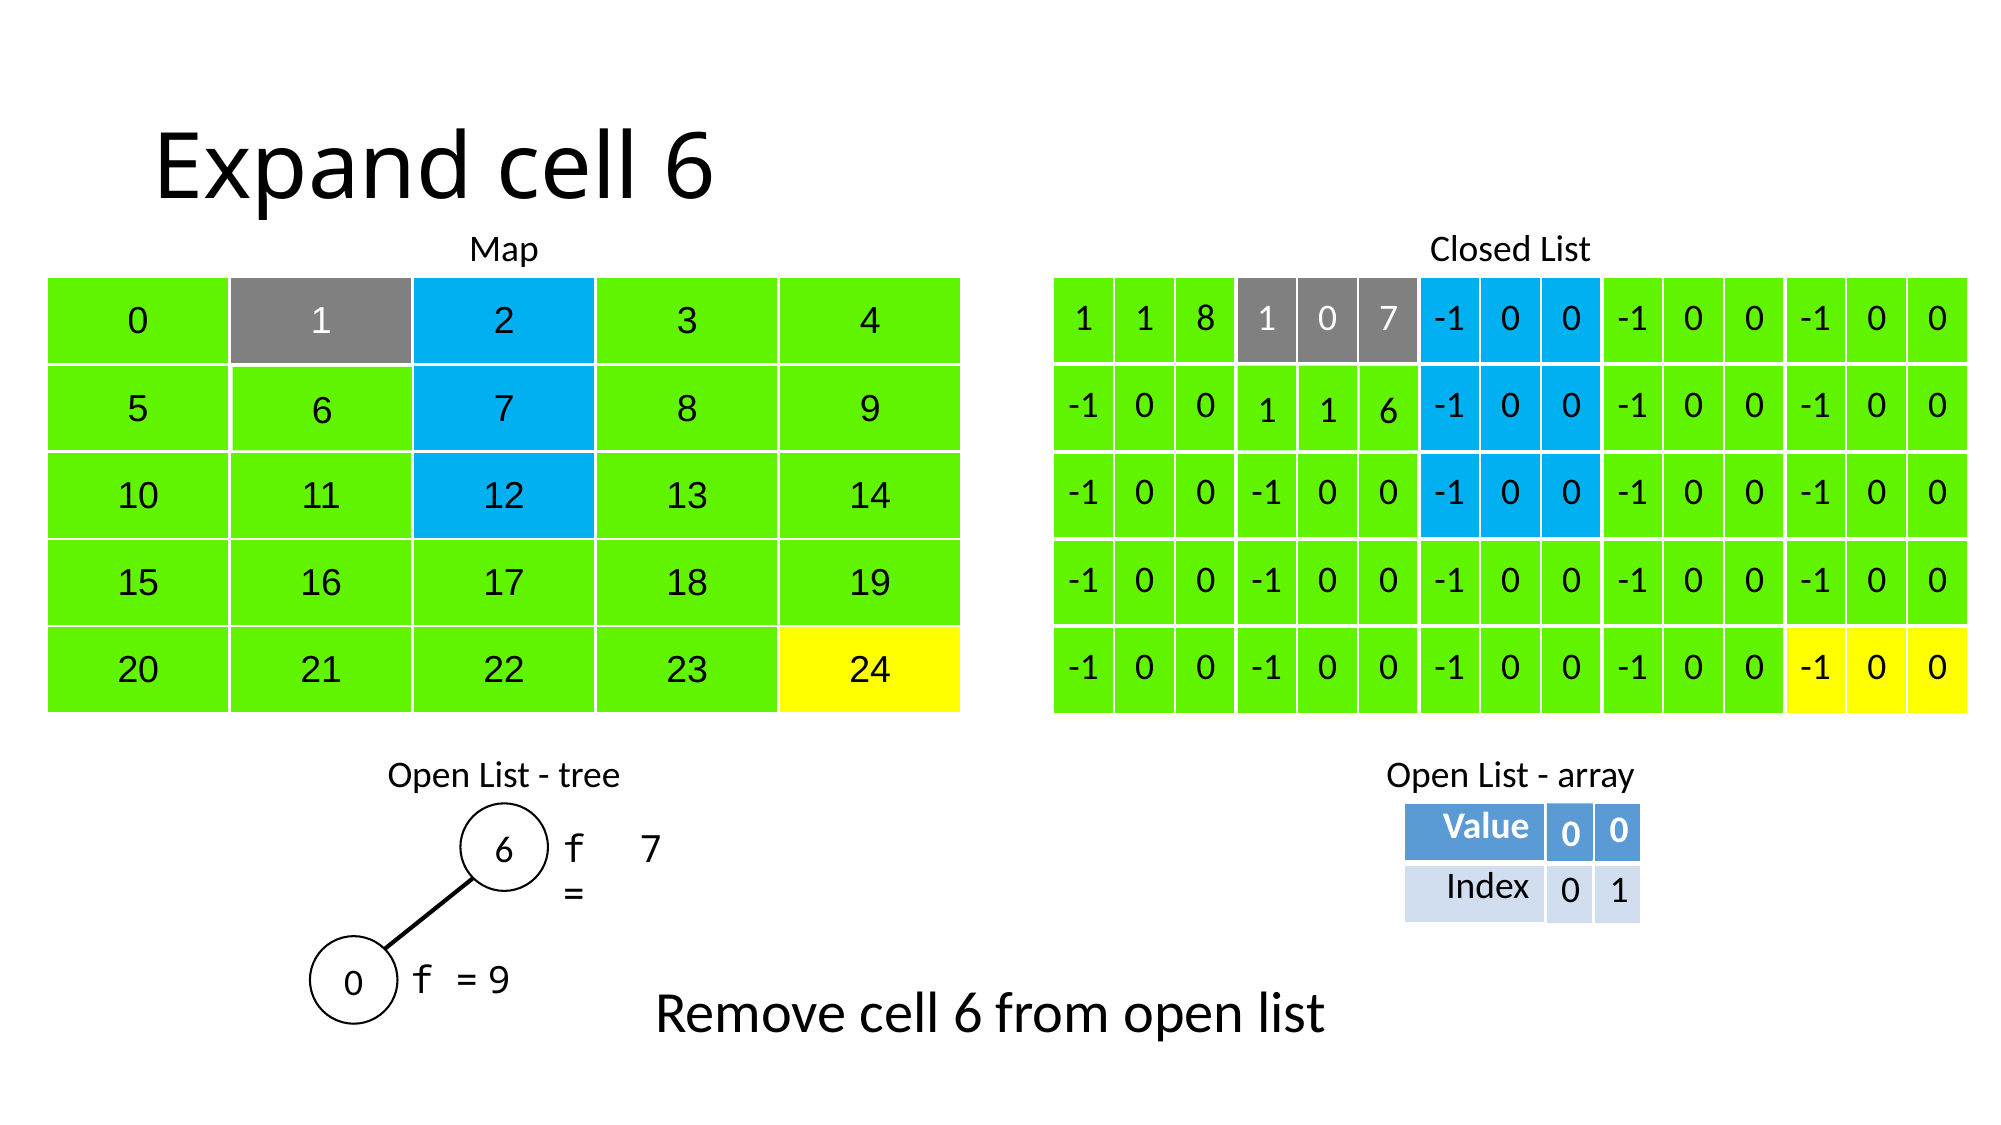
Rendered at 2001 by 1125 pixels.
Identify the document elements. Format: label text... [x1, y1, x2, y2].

table_cell 18 [597, 540, 777, 625]
table_header 0 [1725, 278, 1783, 362]
table_cell 0 [1847, 541, 1906, 624]
table_cell 11 [231, 453, 411, 538]
table_cell 0 [1542, 628, 1600, 713]
table_cell 0 [1115, 454, 1174, 537]
table_cell -1 [1787, 454, 1845, 537]
table_cell 24 [780, 627, 960, 712]
table_cell 21 [231, 627, 411, 712]
table_header 7 [1359, 278, 1417, 362]
text_box 0 [308, 935, 395, 1025]
text_box Map [46, 216, 962, 277]
table_cell 0 [1847, 454, 1906, 537]
table_cell 0 [1115, 366, 1174, 450]
table_cell 17 [414, 540, 594, 625]
text_box Remove cell 6 from open list [137, 923, 1844, 1096]
table_cell 0 [1847, 628, 1906, 713]
table_cell -1 [1238, 628, 1296, 713]
table_header 0 [1542, 278, 1600, 362]
table_cell -1 [1604, 541, 1662, 624]
table_cell -1 [1054, 454, 1113, 537]
table_cell -1 [1421, 628, 1479, 713]
table_header 2 [414, 278, 594, 363]
text_box Open List - tree [170, 742, 838, 803]
table_header 3 [597, 278, 777, 363]
table_cell 1 [1595, 866, 1640, 923]
table_cell 0 [1176, 366, 1234, 450]
table_cell 22 [414, 627, 594, 712]
table_cell 23 [597, 627, 777, 712]
table_header 1 [231, 278, 411, 363]
table_cell -1 [1238, 541, 1296, 624]
table_header 1 [1054, 278, 1113, 362]
table_cell -1 [1421, 366, 1479, 450]
table_header 0 [1298, 278, 1357, 362]
table_header -1 [1787, 278, 1845, 362]
table_cell -1 [1787, 628, 1845, 713]
table_cell 0 [1298, 454, 1357, 537]
table_cell 19 [780, 540, 960, 625]
table_cell 9 [780, 366, 960, 450]
table_cell 14 [780, 453, 960, 538]
table_cell -1 [1787, 366, 1845, 450]
table_cell 0 [1664, 454, 1723, 537]
table_cell -1 [1604, 454, 1662, 537]
table_cell -1 [1054, 366, 1113, 450]
text_box 0 [1546, 803, 1593, 861]
table_cell -1 [1054, 541, 1113, 624]
table_cell -1 [1054, 628, 1113, 713]
table_cell 0 [1725, 454, 1783, 537]
table_cell 0 [1725, 541, 1783, 624]
table_header 0 [1908, 278, 1967, 362]
table_cell 0 [1664, 541, 1723, 624]
text_box Closed List [1053, 216, 1969, 277]
table_cell 0 [1847, 366, 1906, 450]
table_cell 12 [414, 453, 594, 538]
table_header 0 [1595, 804, 1640, 861]
text_box 6 [1359, 365, 1418, 451]
table_cell 0 [1542, 454, 1600, 537]
table_cell 0 [1176, 628, 1234, 713]
table_cell 0 [1542, 541, 1600, 624]
table_cell -1 [1421, 454, 1479, 537]
table_cell 0 [1298, 541, 1357, 624]
table_header 4 [780, 278, 960, 363]
table_cell 20 [48, 627, 228, 712]
table_cell 0 [1115, 541, 1174, 624]
table_cell 0 [1664, 628, 1723, 713]
table_cell 0 [1359, 541, 1417, 624]
text_box Open List - array [1177, 742, 1844, 803]
table_cell 16 [231, 540, 411, 625]
table_header Value [1405, 804, 1544, 860]
table_cell 15 [48, 540, 228, 625]
table_header 0 [1847, 278, 1906, 362]
table_header -1 [1421, 278, 1479, 362]
table_cell 0 [1481, 541, 1540, 624]
table_cell Index [1405, 866, 1544, 922]
table_header 1 [1115, 278, 1174, 362]
table_cell 10 [48, 453, 228, 538]
table_cell -1 [1604, 628, 1662, 713]
table_header 0 [48, 278, 228, 363]
table_cell -1 [1238, 454, 1296, 537]
table_cell 0 [1547, 866, 1592, 923]
table_header -1 [1604, 278, 1662, 362]
table_header 0 [1481, 278, 1540, 362]
table_cell 0 [1176, 454, 1234, 537]
table_cell 8 [597, 366, 777, 450]
table_cell -1 [1421, 541, 1479, 624]
table_cell 0 [1115, 628, 1174, 713]
table_cell 0 [1481, 628, 1540, 713]
table_header 1 [1238, 278, 1296, 362]
table_cell 0 [1481, 366, 1540, 450]
table_header 8 [1176, 278, 1234, 362]
text_box f = [395, 949, 473, 1009]
table_cell 0 [1298, 628, 1357, 713]
text_box 9 [473, 949, 642, 1009]
text_box 1 [1298, 365, 1358, 451]
table_cell 0 [1664, 366, 1723, 450]
table_cell 7 [414, 366, 594, 450]
table_cell 0 [1725, 366, 1783, 450]
table_cell 0 [1542, 366, 1600, 450]
table_cell -1 [1604, 366, 1662, 450]
table_cell 0 [1908, 366, 1967, 450]
text_box 6 [232, 366, 412, 451]
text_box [384, 803, 798, 949]
table_cell 0 [1908, 541, 1967, 624]
table_cell 0 [1725, 628, 1783, 713]
text_box 1 [1237, 365, 1297, 451]
table_cell 0 [1908, 454, 1967, 537]
title Expand cell 6 [137, 59, 1863, 278]
table_cell 0 [1359, 628, 1417, 713]
table_cell 5 [48, 366, 228, 450]
table_header 0 [1664, 278, 1723, 362]
table_cell -1 [1787, 541, 1845, 624]
table_cell 0 [1176, 541, 1234, 624]
table_cell 13 [597, 453, 777, 538]
table_cell 0 [1908, 628, 1967, 713]
table_cell 0 [1481, 454, 1540, 537]
table_cell 0 [1359, 454, 1417, 537]
